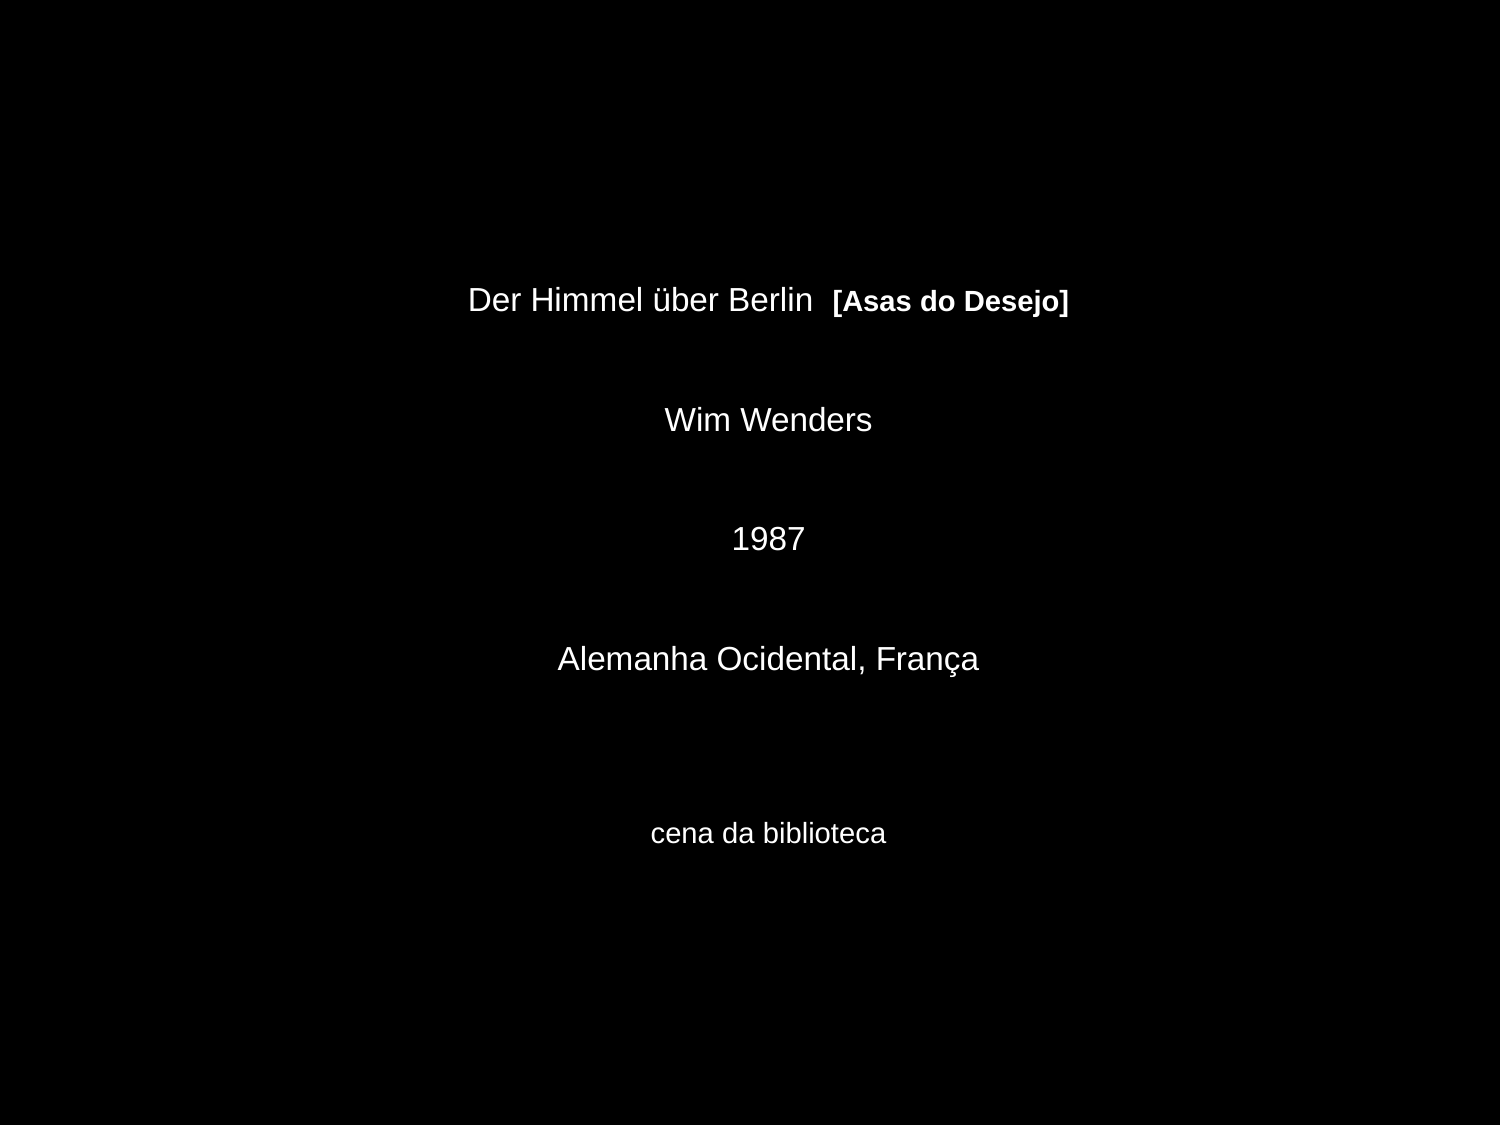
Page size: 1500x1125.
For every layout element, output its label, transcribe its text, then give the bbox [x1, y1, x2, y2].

text_box Der Himmel über Berlin [Asas do Desejo] Wim Wenders 1987 Alemanha Ocidental, França cena da biblioteca [274, 250, 1263, 857]
